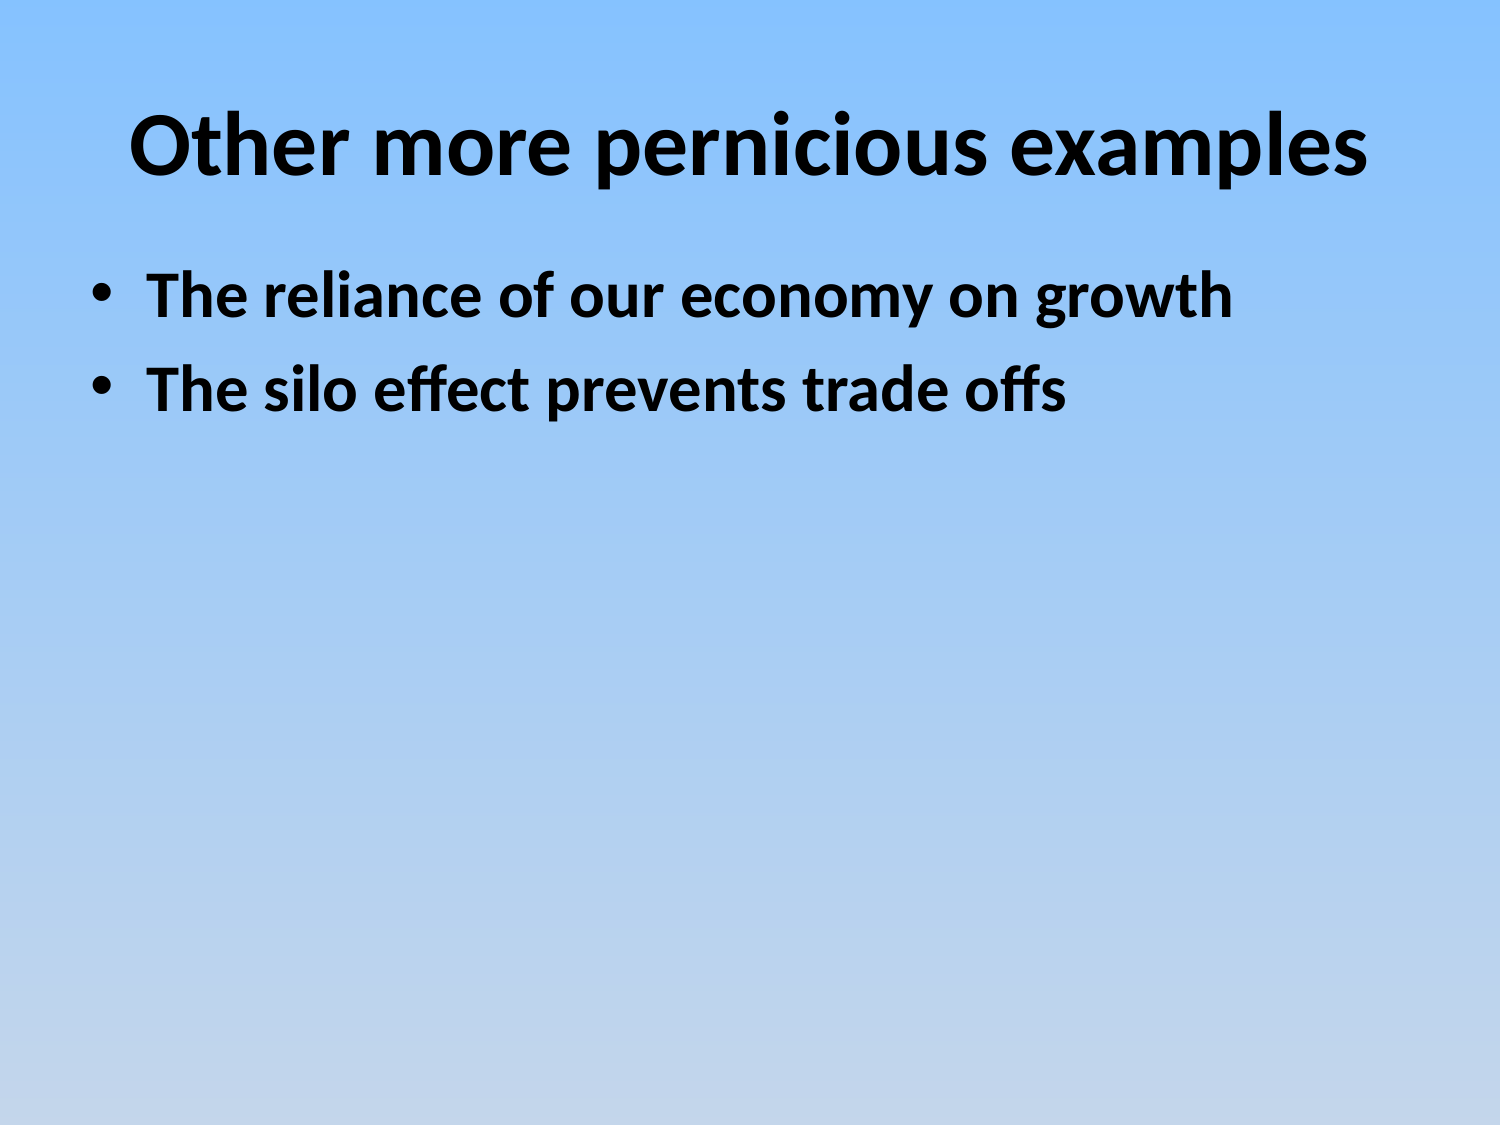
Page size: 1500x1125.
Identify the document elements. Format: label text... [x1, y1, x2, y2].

list The reliance of our economy on growth The silo effect prevents trade offs [75, 243, 1425, 986]
title Other more pernicious examples [75, 45, 1425, 233]
